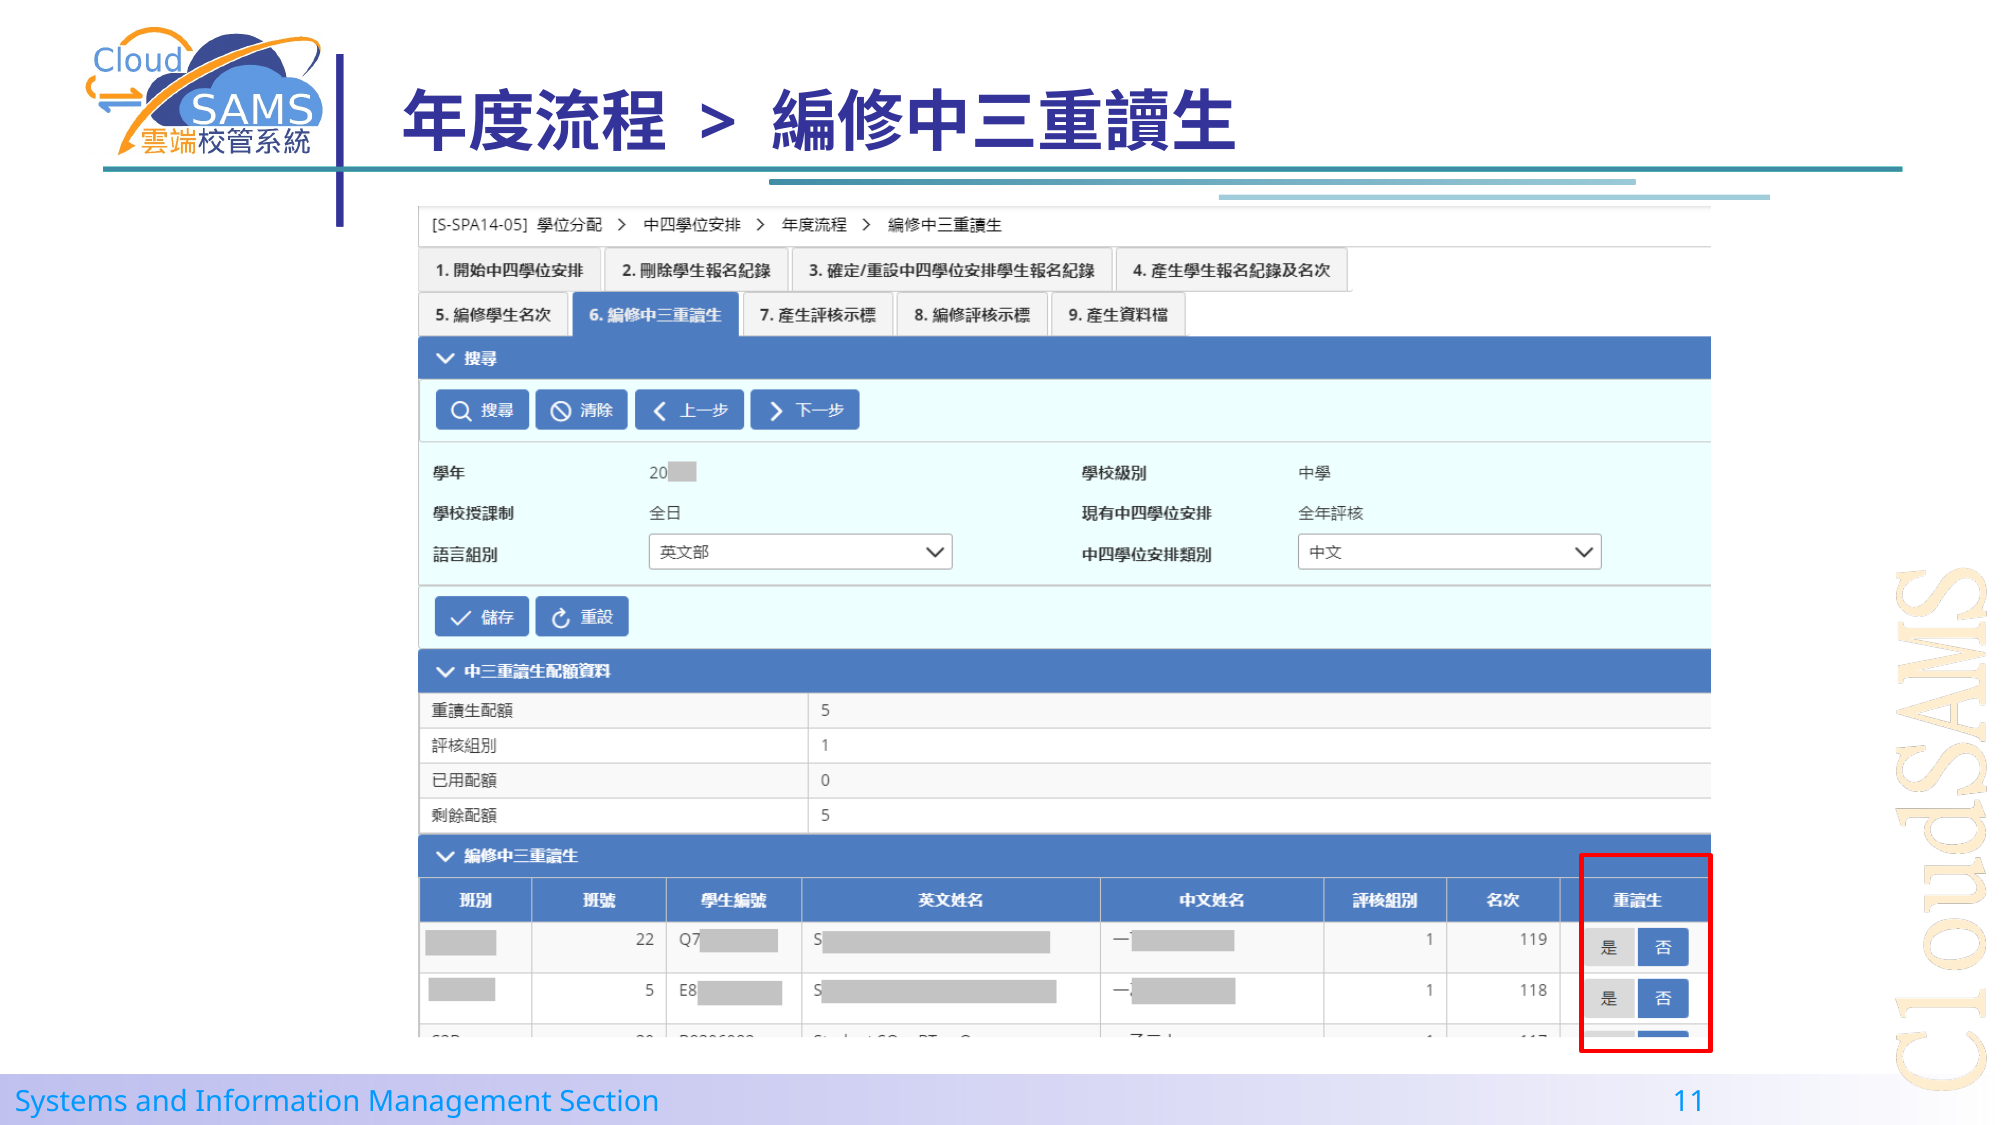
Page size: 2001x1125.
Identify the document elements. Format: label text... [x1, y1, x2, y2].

picture [1830, 495, 2001, 1125]
picture [79, 13, 327, 156]
picture [418, 206, 1711, 1052]
title 年度流程 > 編修中三重讀生 [386, 41, 1954, 167]
